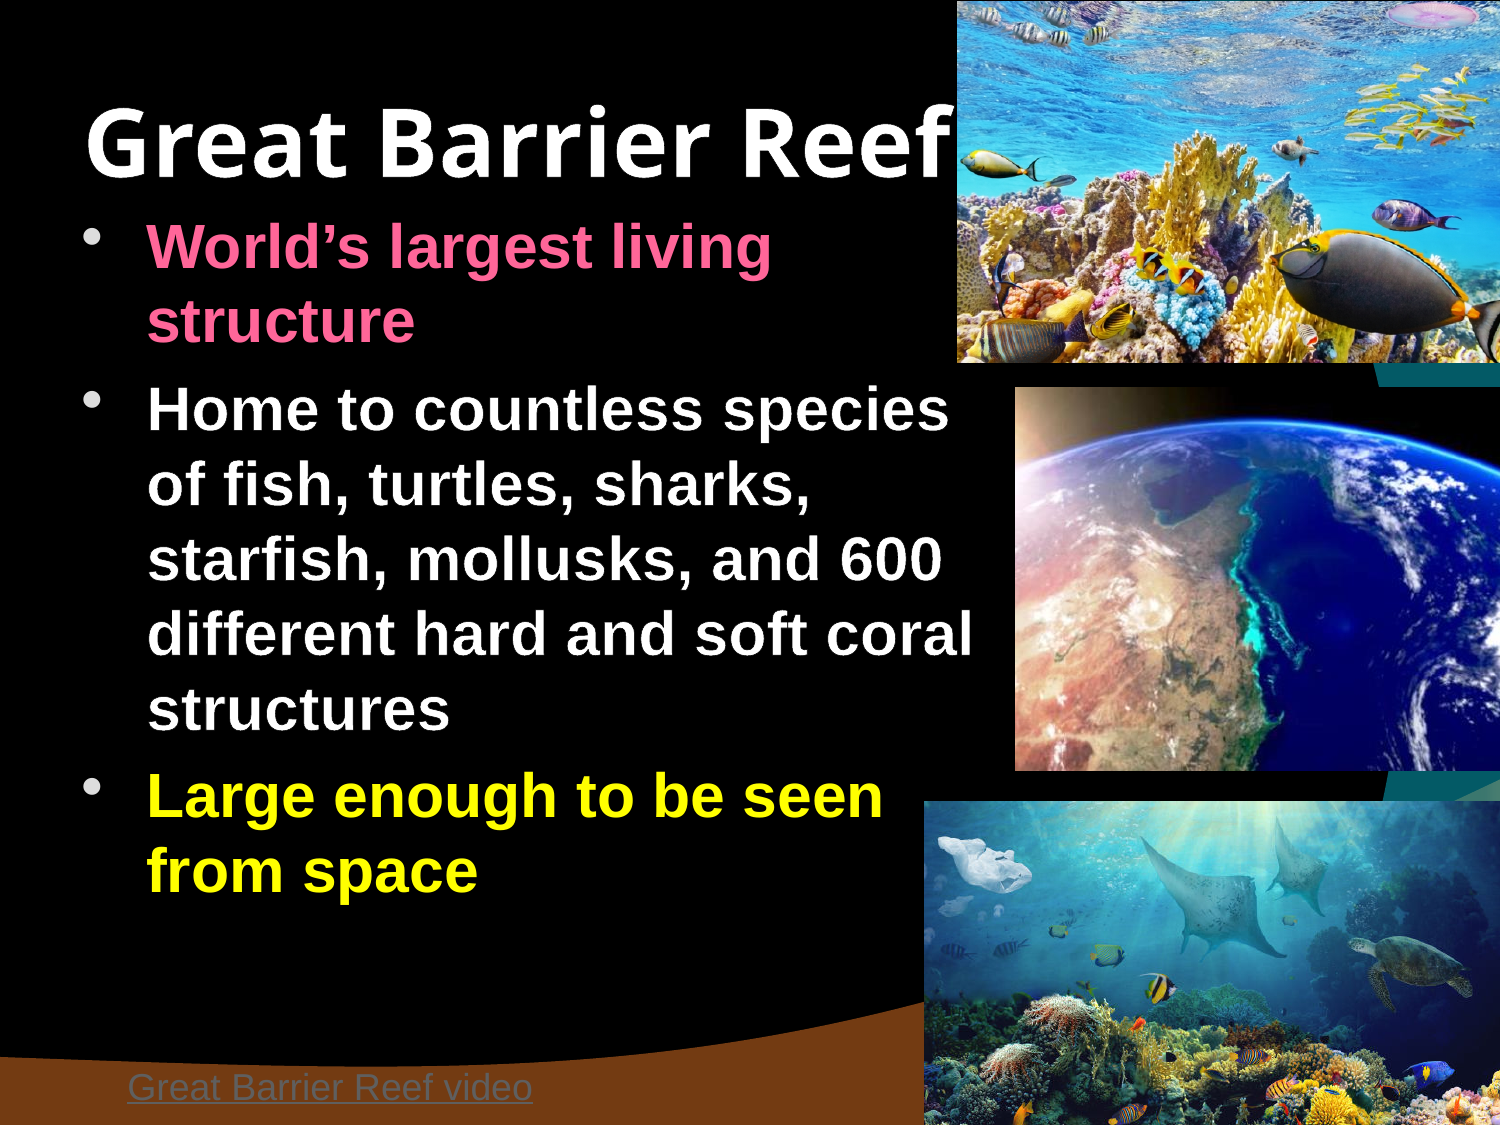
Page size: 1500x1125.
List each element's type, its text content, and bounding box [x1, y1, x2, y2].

picture [924, 801, 1500, 1125]
picture [1015, 387, 1500, 772]
picture [957, 1, 1500, 363]
list World’s largest living structure Home to countless species of fish, turtles, sharks, starfish, mollusks, and 600 different hard and soft coral structures Large enough to be seen from space [62, 198, 1000, 1025]
text_box Great Barrier Reef video [112, 1055, 675, 1115]
title Great Barrier Reef [75, 45, 947, 198]
